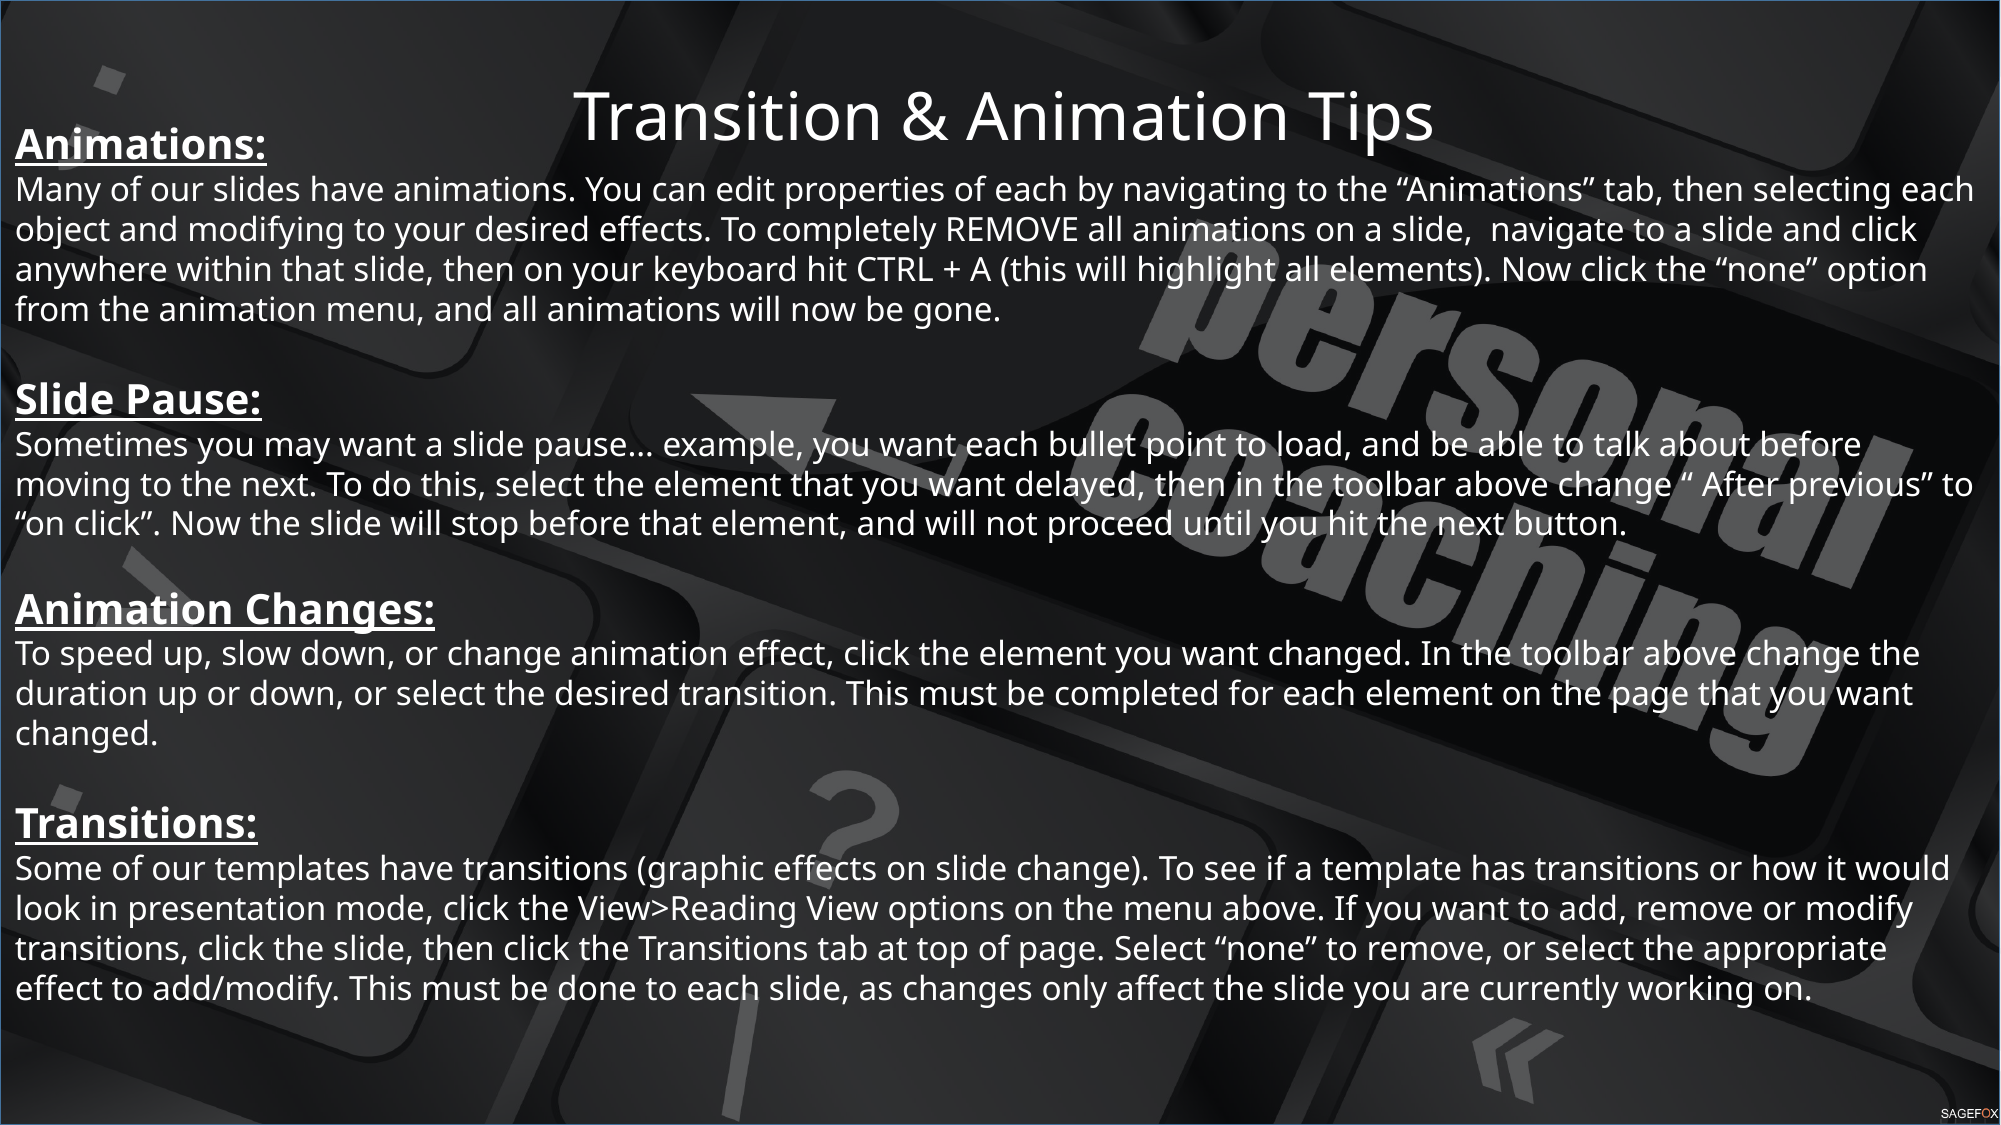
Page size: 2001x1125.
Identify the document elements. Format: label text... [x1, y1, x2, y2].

title Transition & Animation Tips [477, 59, 1532, 177]
text_box Animations: Many of our slides have animations. You can edit properties of each by navigating to the “Animations” tab, then selecting each object and modifying to your desired effects. To completely REMOVE all animations on a slide, navigate to a slide and click anywhere within that slide, then on your keyboard hit CTRL + A (this will highlight all elements). Now click the “none” option from the animation menu, and all animations will now be gone. Slide Pause: Sometimes you may want a slide pause… example, you want each bullet point to load, and be able to talk about before moving to the next. To do this, select the element that you want delayed, then in the toolbar above change “ After previous” to “on click”. Now the slide will stop before that element, and will not proceed until you hit the next button. Animation Changes: To speed up, slow down, or change animation effect, click the element you want changed. In the toolbar above change the duration up or down, or select the desired transition. This must be completed for each element on the page that you want changed. Transitions: Some of our templates have transitions (graphic effects on slide change). To see if a template has transitions or how it would look in presentation mode, click the View>Reading View options on the menu above. If you want to add, remove or modify transitions, click the slide, then click the Transitions tab at top of page. Select “none” to remove, or select the appropriate effect to add/modify. This must be done to each slide, as changes only affect the slide you are currently working on. [0, 0, 2000, 1125]
